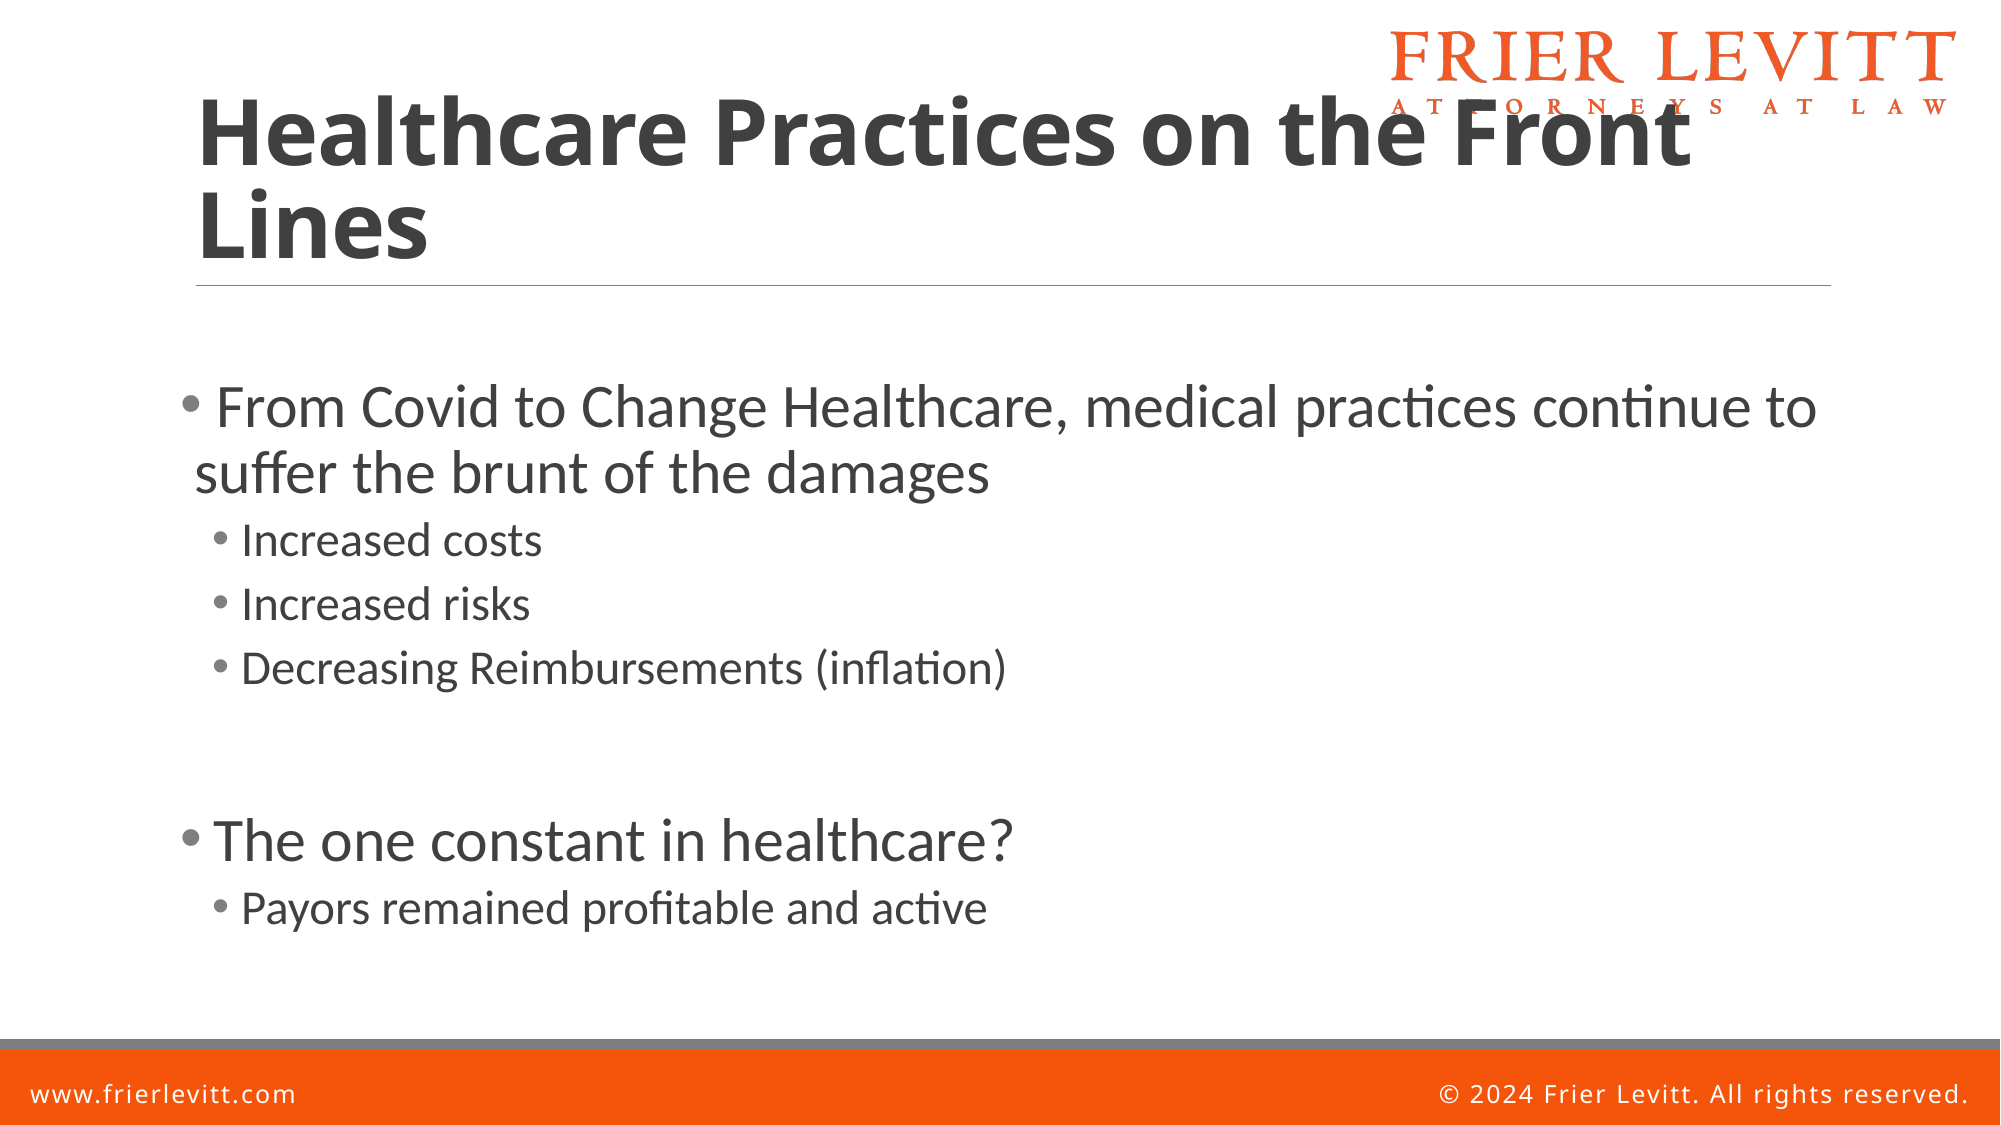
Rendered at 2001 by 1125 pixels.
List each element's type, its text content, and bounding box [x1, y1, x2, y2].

title Healthcare Practices on the Front Lines [180, 47, 1830, 285]
list From Covid to Change Healthcare, medical practices continue to suffer the brunt of the damages Increased costs Increased risks Decreasing Reimbursements (inflation) The one constant in healthcare? Payors remained profitable and active [180, 366, 1830, 947]
picture [1371, 11, 1969, 132]
